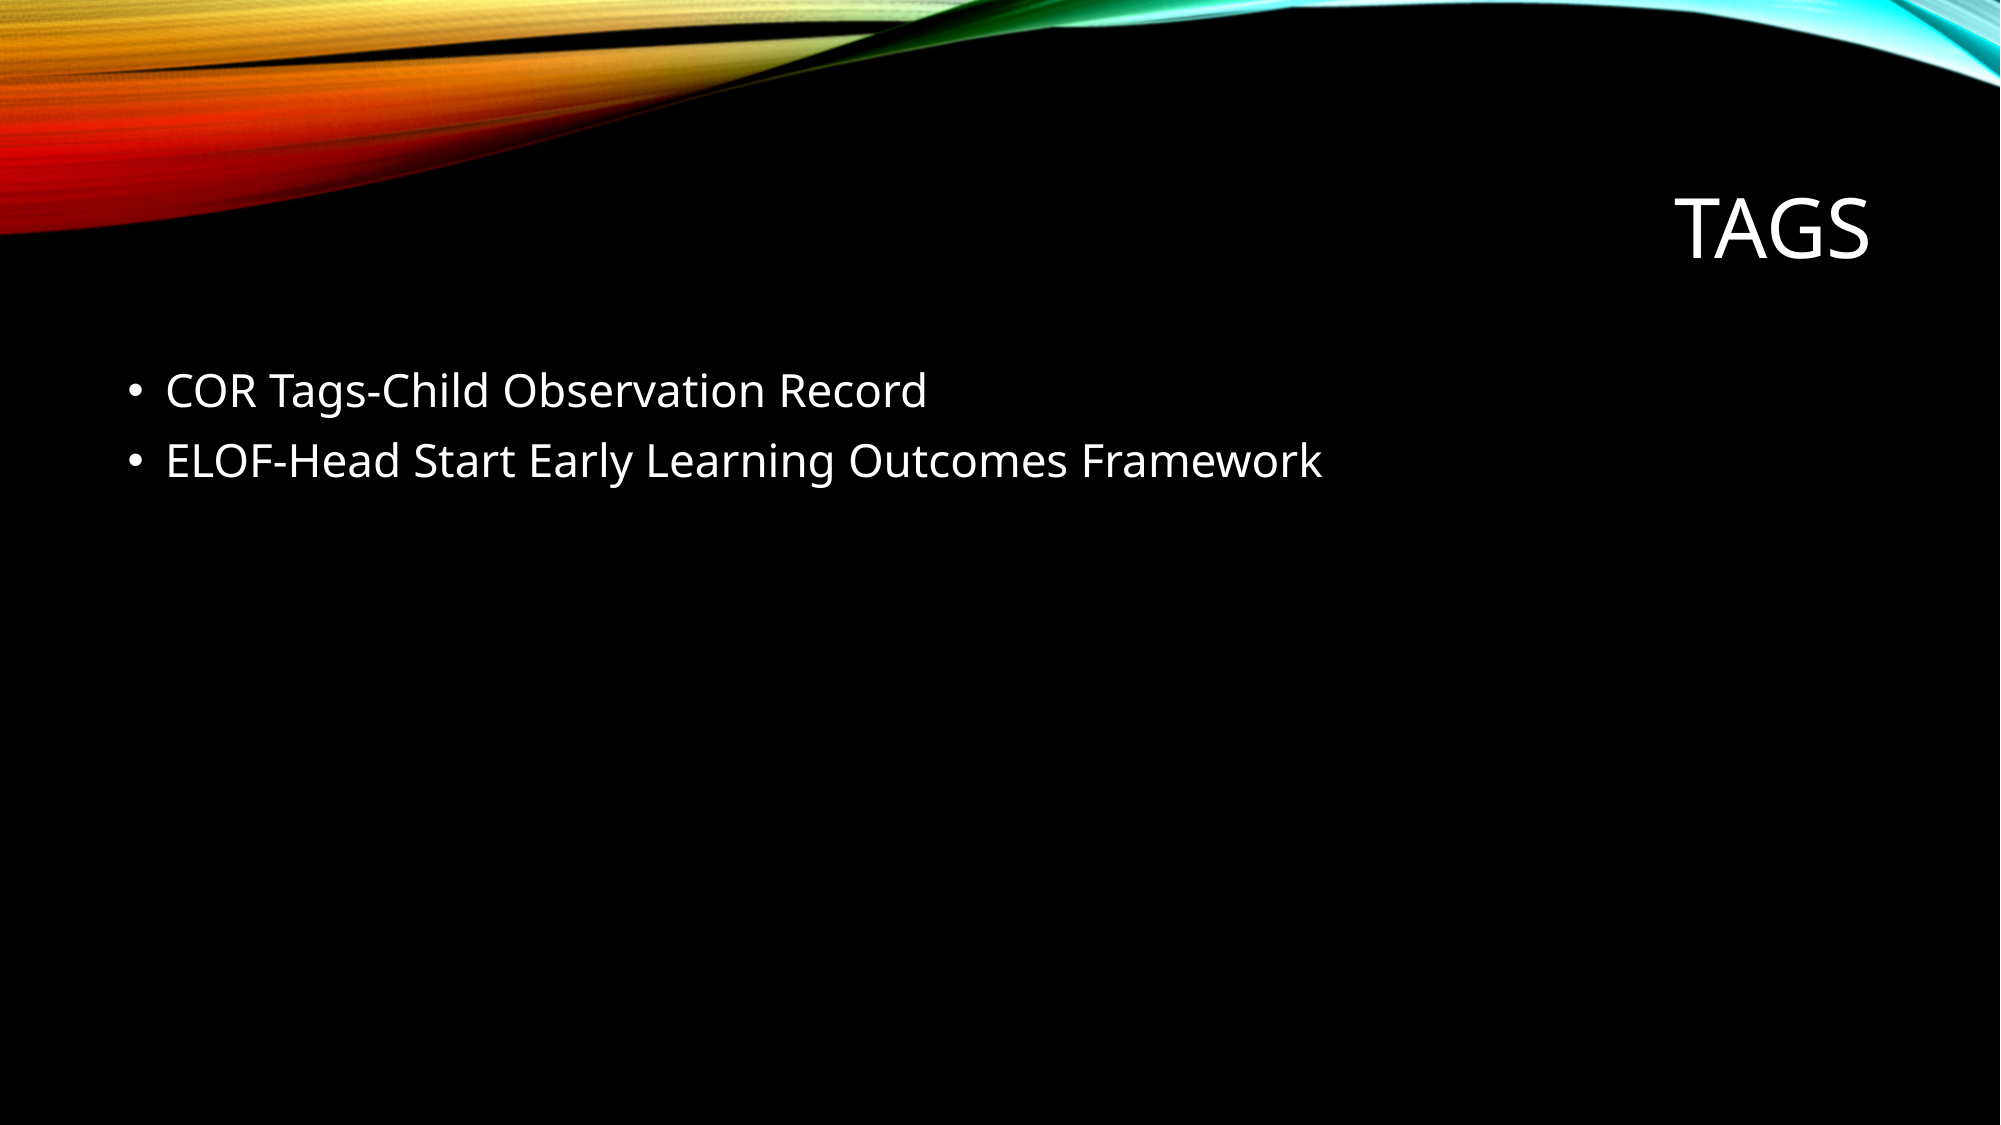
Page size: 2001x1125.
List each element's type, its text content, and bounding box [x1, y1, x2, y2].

list COR Tags-Child Observation Record ELOF-Head Start Early Learning Outcomes Framework [112, 360, 1888, 1021]
picture [0, 0, 2000, 237]
title Tags [474, 125, 1888, 338]
